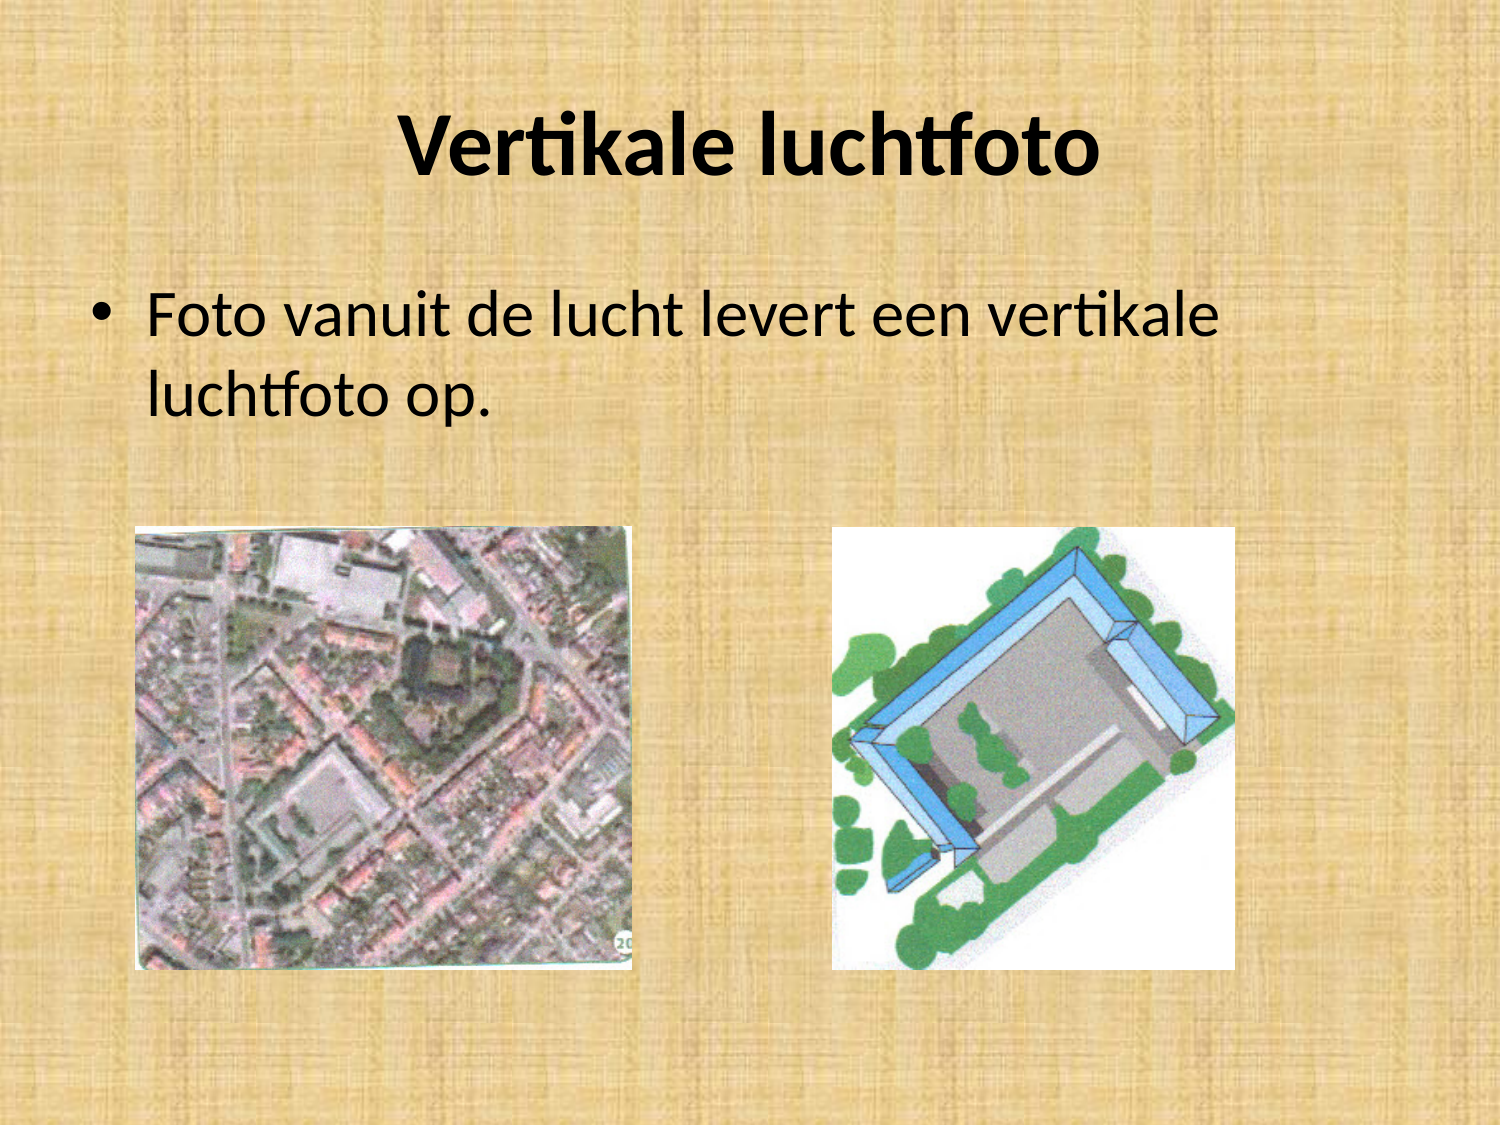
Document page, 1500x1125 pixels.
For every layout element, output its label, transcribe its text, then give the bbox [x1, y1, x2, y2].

picture [0, 0, 1500, 1125]
title Vertikale luchtfoto [75, 45, 1425, 233]
list Foto vanuit de lucht levert een vertikale luchtfoto op. [75, 262, 1425, 1005]
